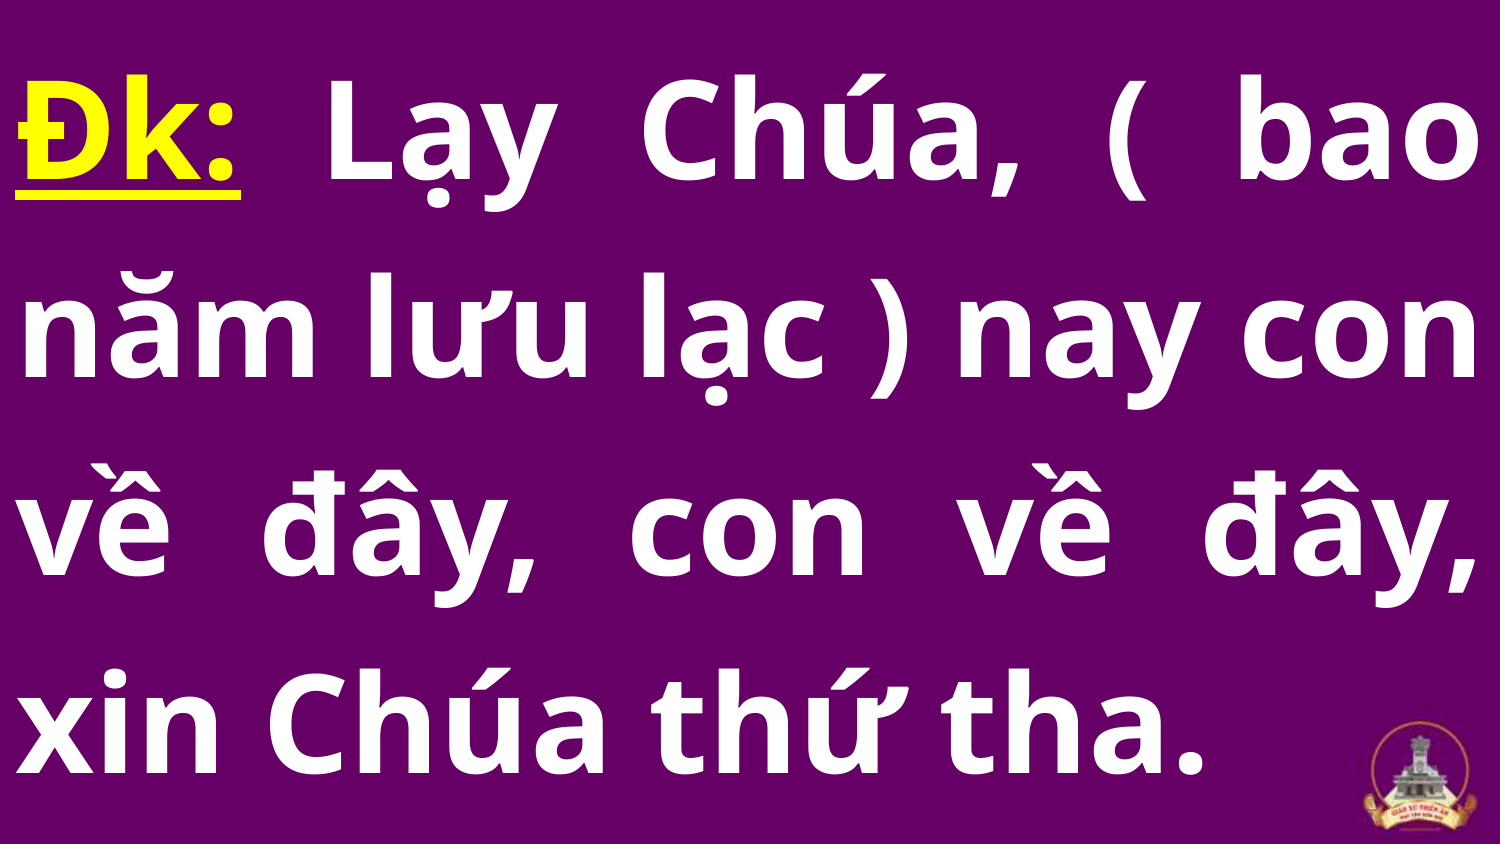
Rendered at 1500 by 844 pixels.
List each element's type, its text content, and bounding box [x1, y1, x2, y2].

list Đk: Lạy Chúa, ( bao năm lưu lạc ) nay con về đây, con về đây, xin Chúa thứ tha. [0, 1, 1500, 844]
